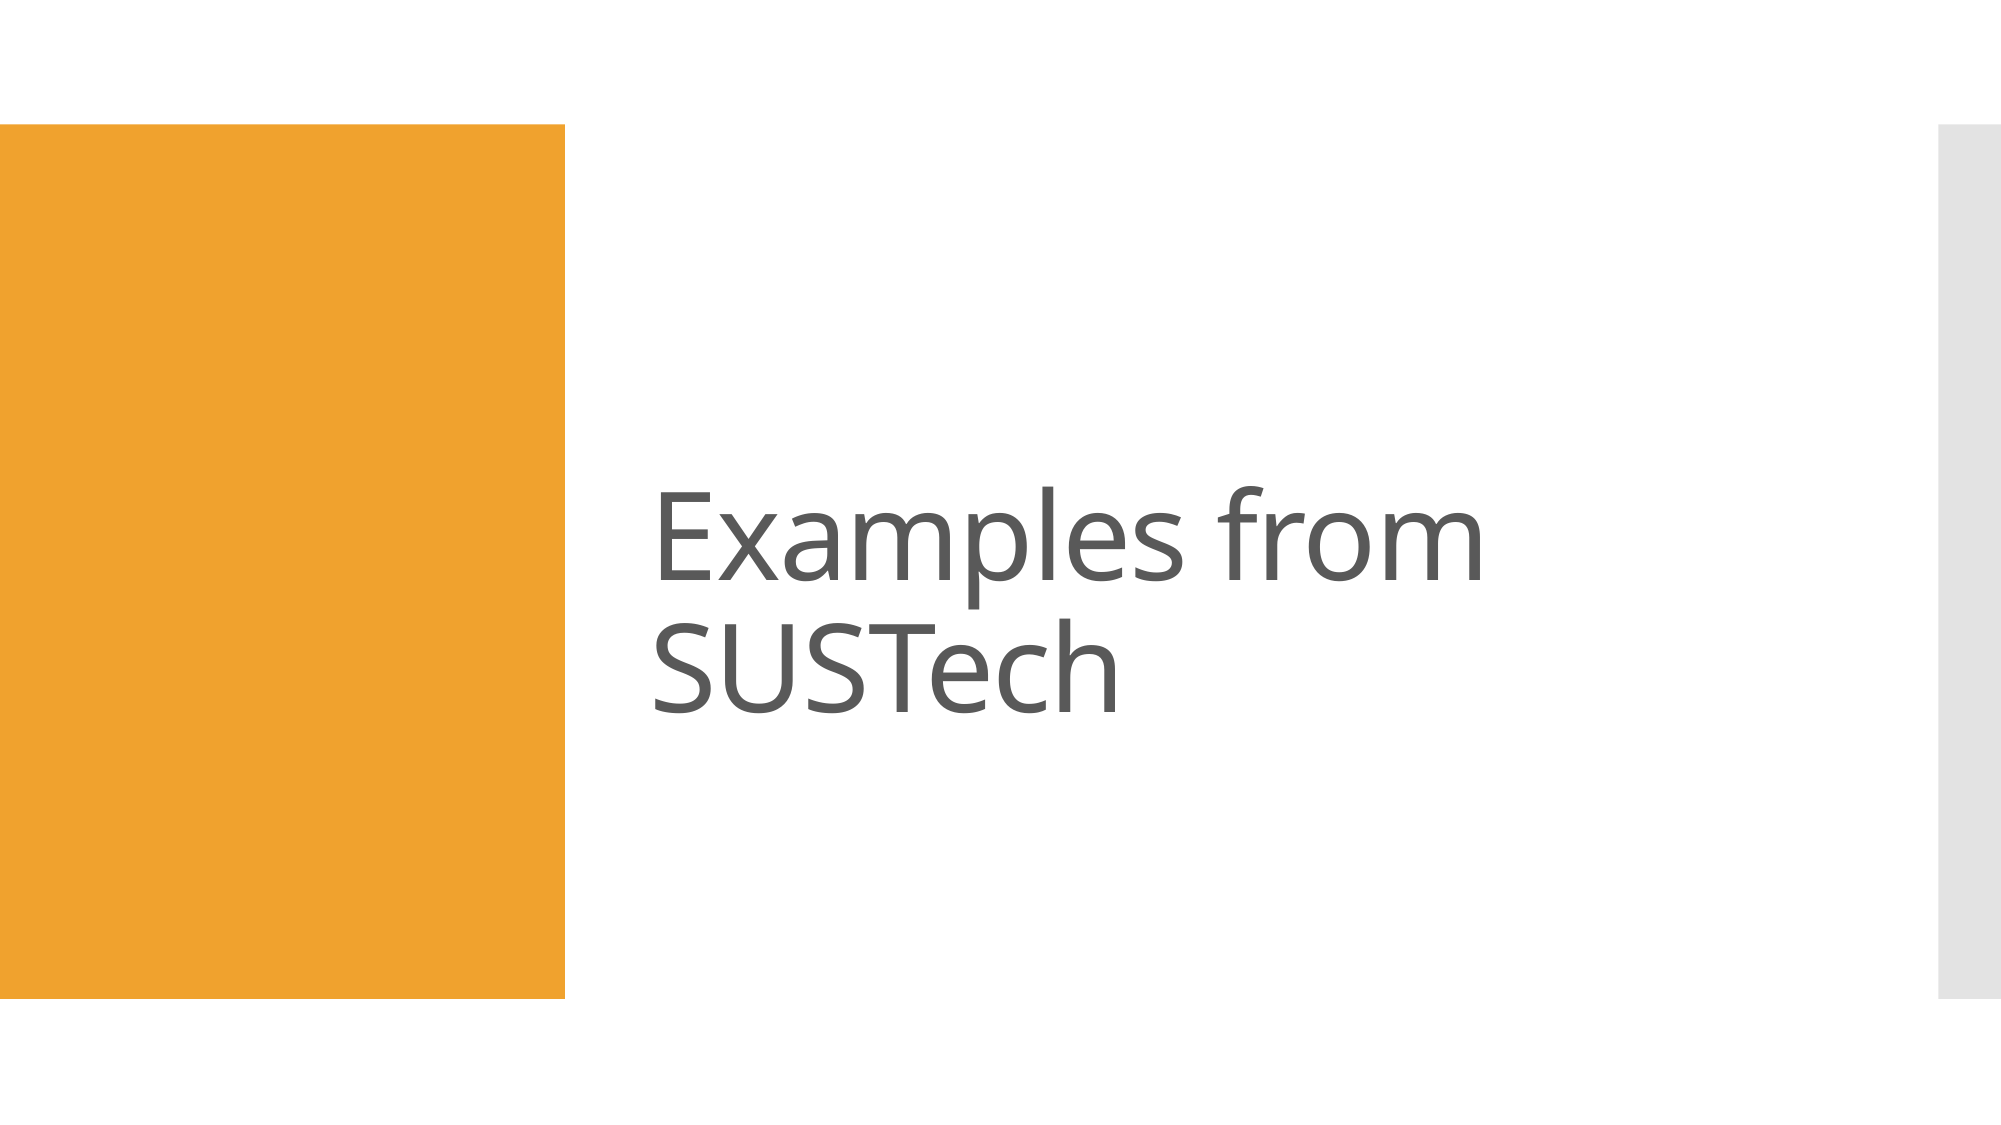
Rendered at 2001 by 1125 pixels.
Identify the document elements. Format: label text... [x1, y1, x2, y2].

title Examples from SUSTech [634, 213, 1835, 747]
